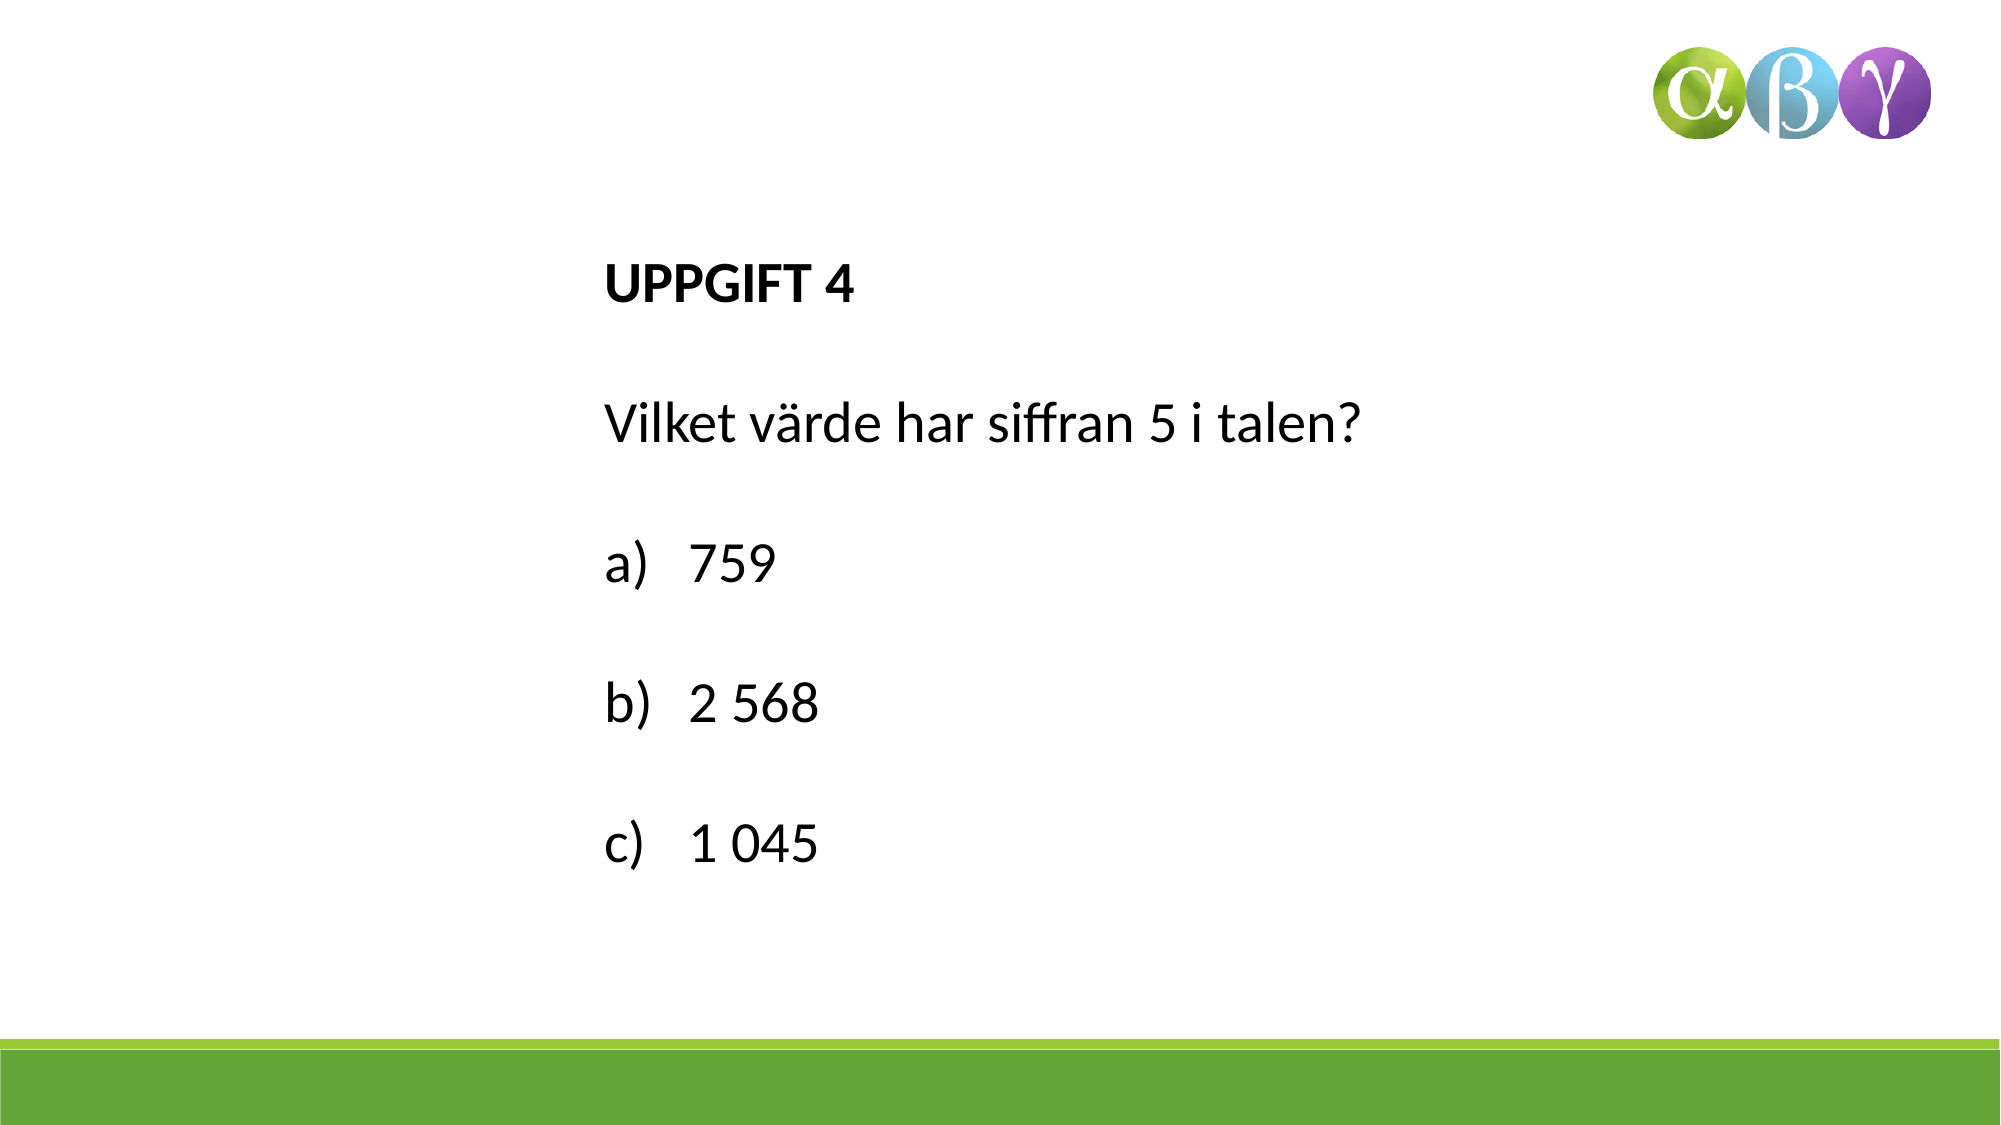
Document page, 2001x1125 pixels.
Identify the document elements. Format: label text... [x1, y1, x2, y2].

picture [1652, 46, 1932, 140]
text_box UPPGIFT 4 Vilket värde har siffran 5 i talen? 759 2 568 1 045 [589, 236, 1411, 882]
